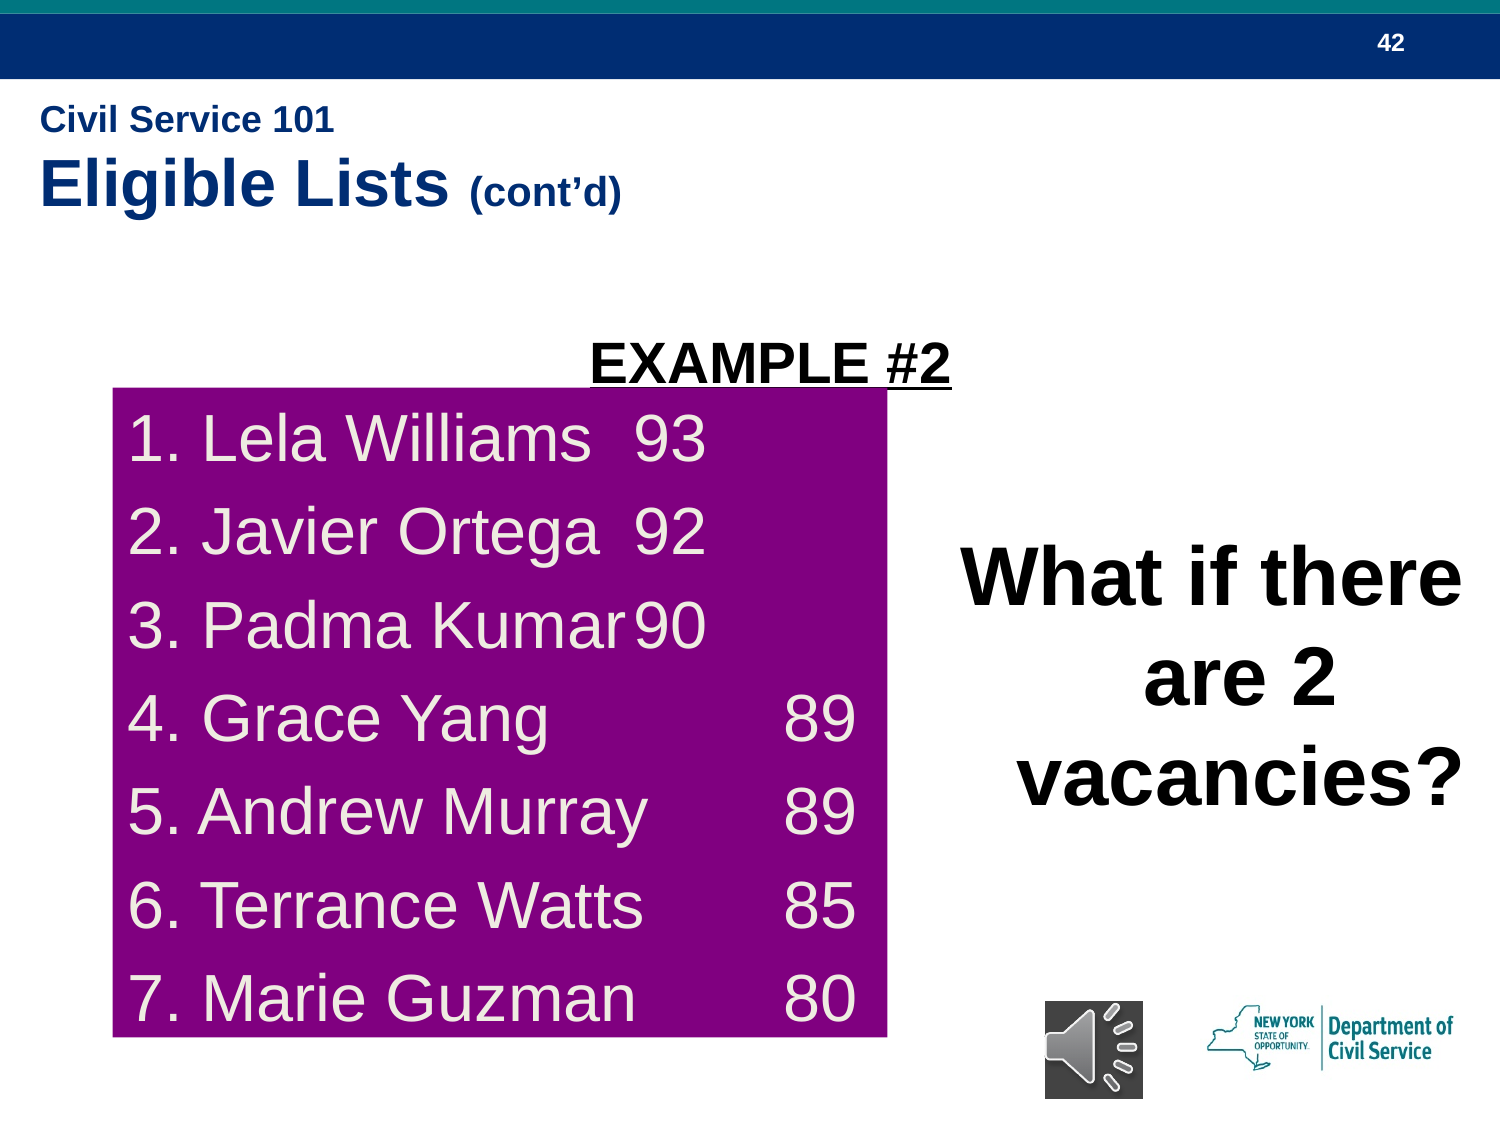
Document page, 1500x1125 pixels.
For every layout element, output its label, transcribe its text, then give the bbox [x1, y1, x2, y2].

text_box What if there are 2 vacancies? [924, 514, 1500, 1125]
list EXAMPLE #2 [50, 228, 1400, 868]
picture [1043, 999, 1144, 1101]
text_box Civil Service 101 Eligible Lists (cont’d) [24, 87, 1450, 228]
text_box 1. Lela Williams 93 2. Javier Ortega 92 3. Padma Kumar 90 4. Grace Yang 89 5. Andrew Murray 89 6. Terrance Watts 85 7. Marie Guzman 80 [112, 387, 888, 1038]
